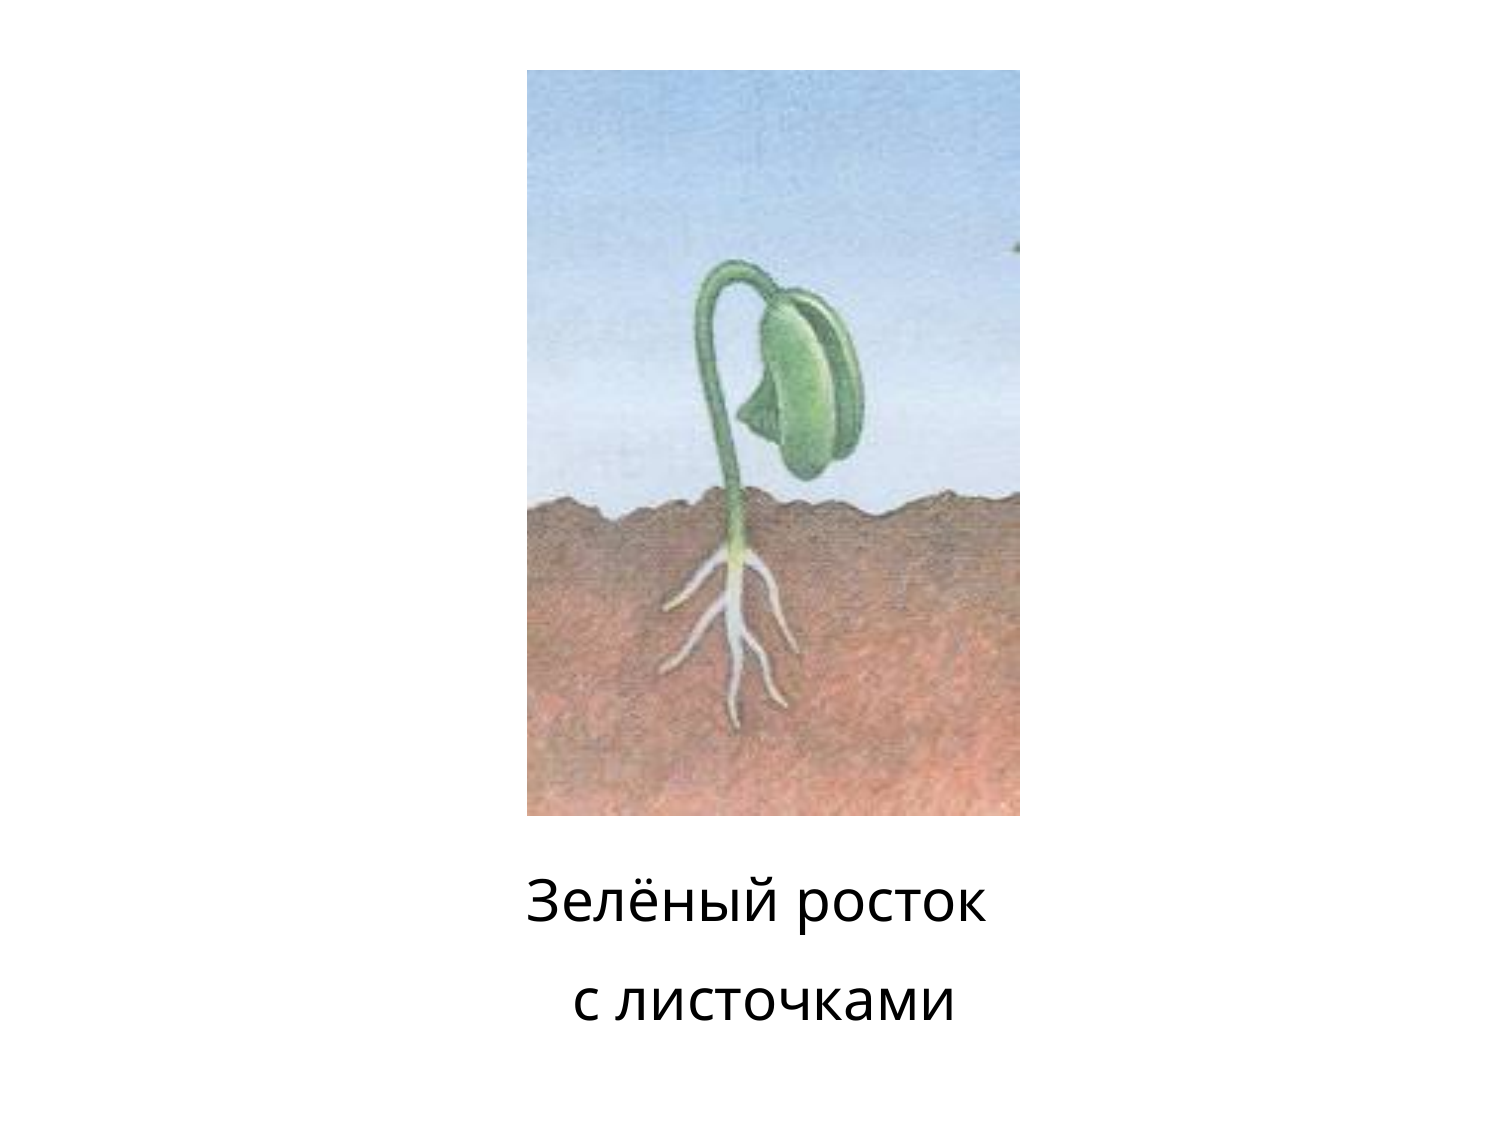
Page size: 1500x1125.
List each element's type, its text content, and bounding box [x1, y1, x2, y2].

text_box Зелёный росток с листочками [512, 855, 1018, 1040]
picture [527, 70, 1020, 816]
